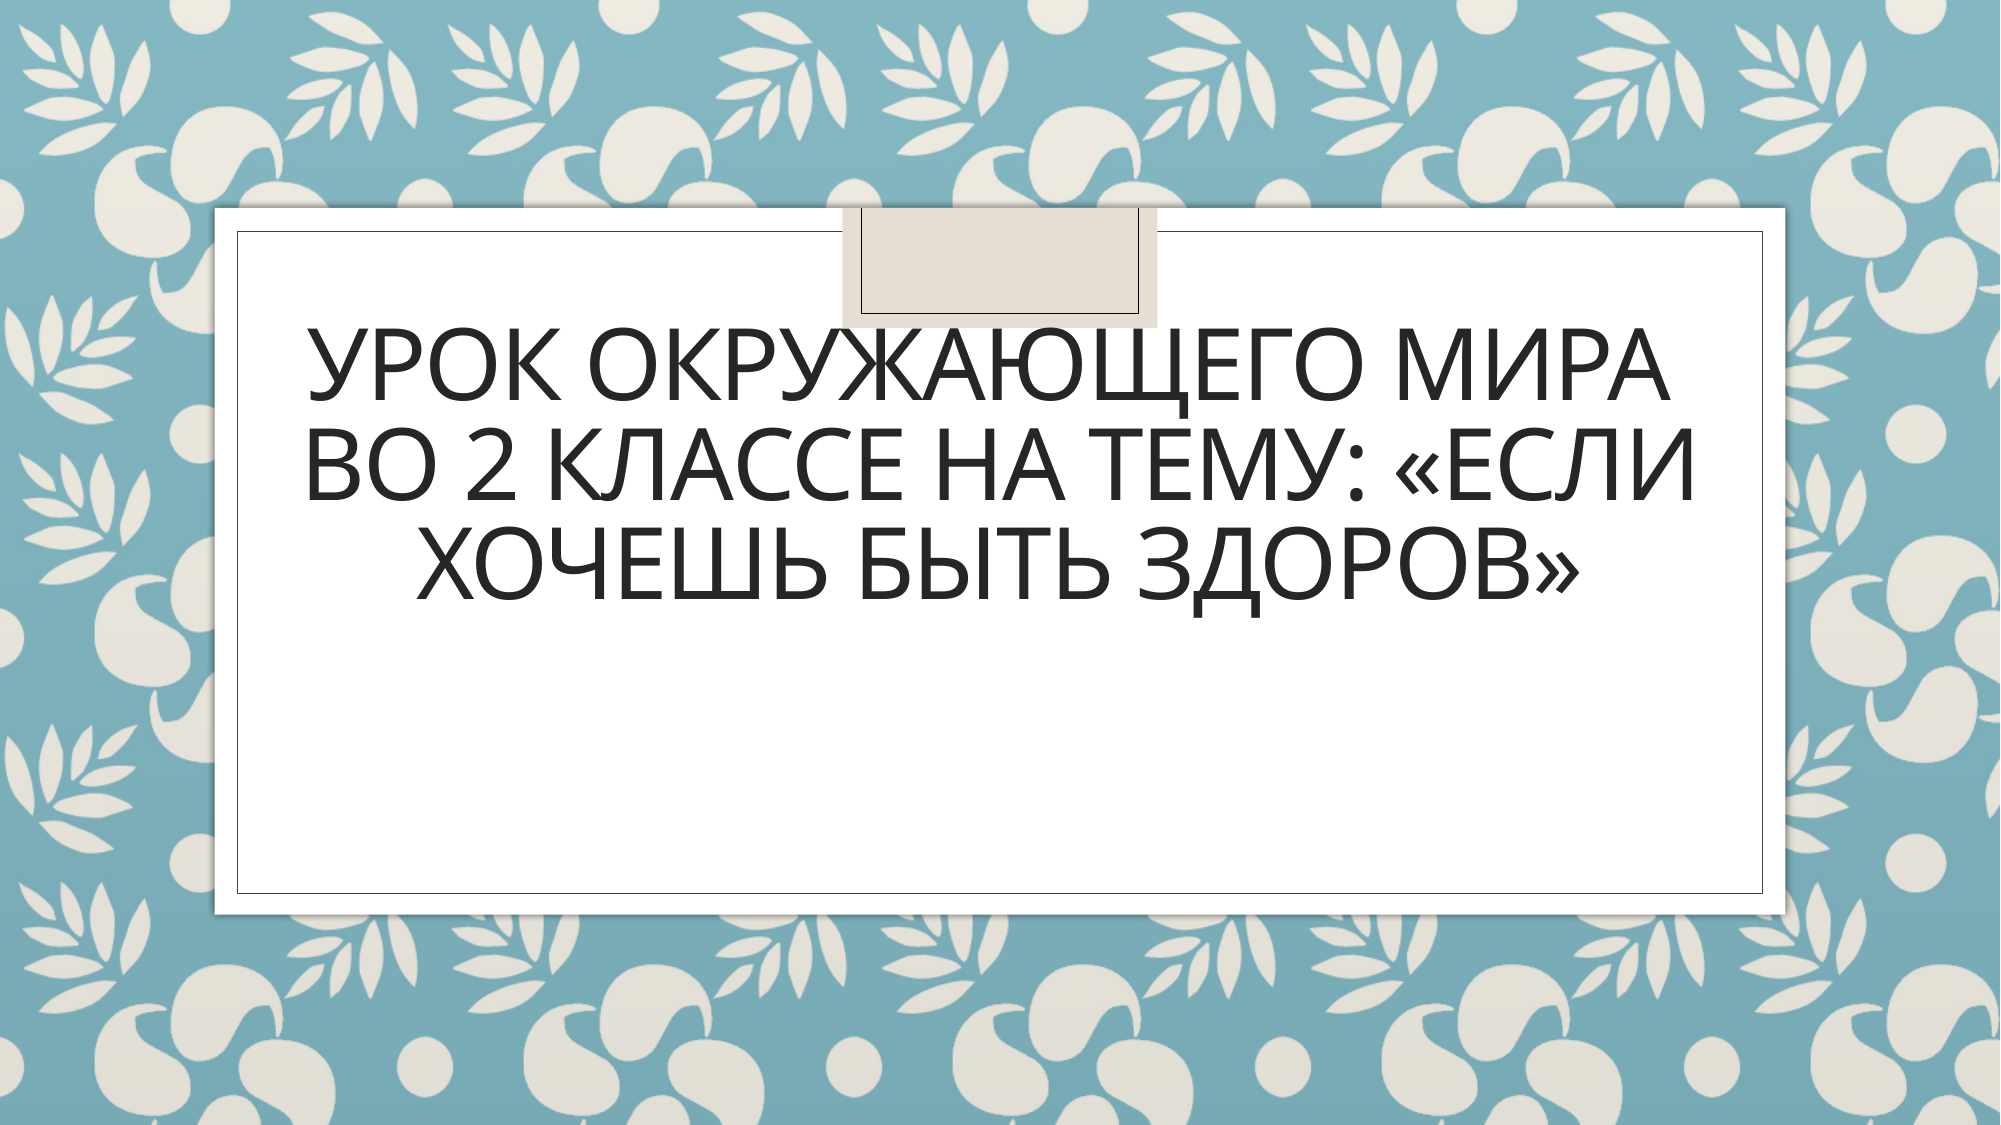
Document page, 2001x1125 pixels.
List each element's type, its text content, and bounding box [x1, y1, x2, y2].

title Урок окружающего мира во 2 классе на тему: «Если хочешь быть здоров» [256, 257, 1744, 683]
